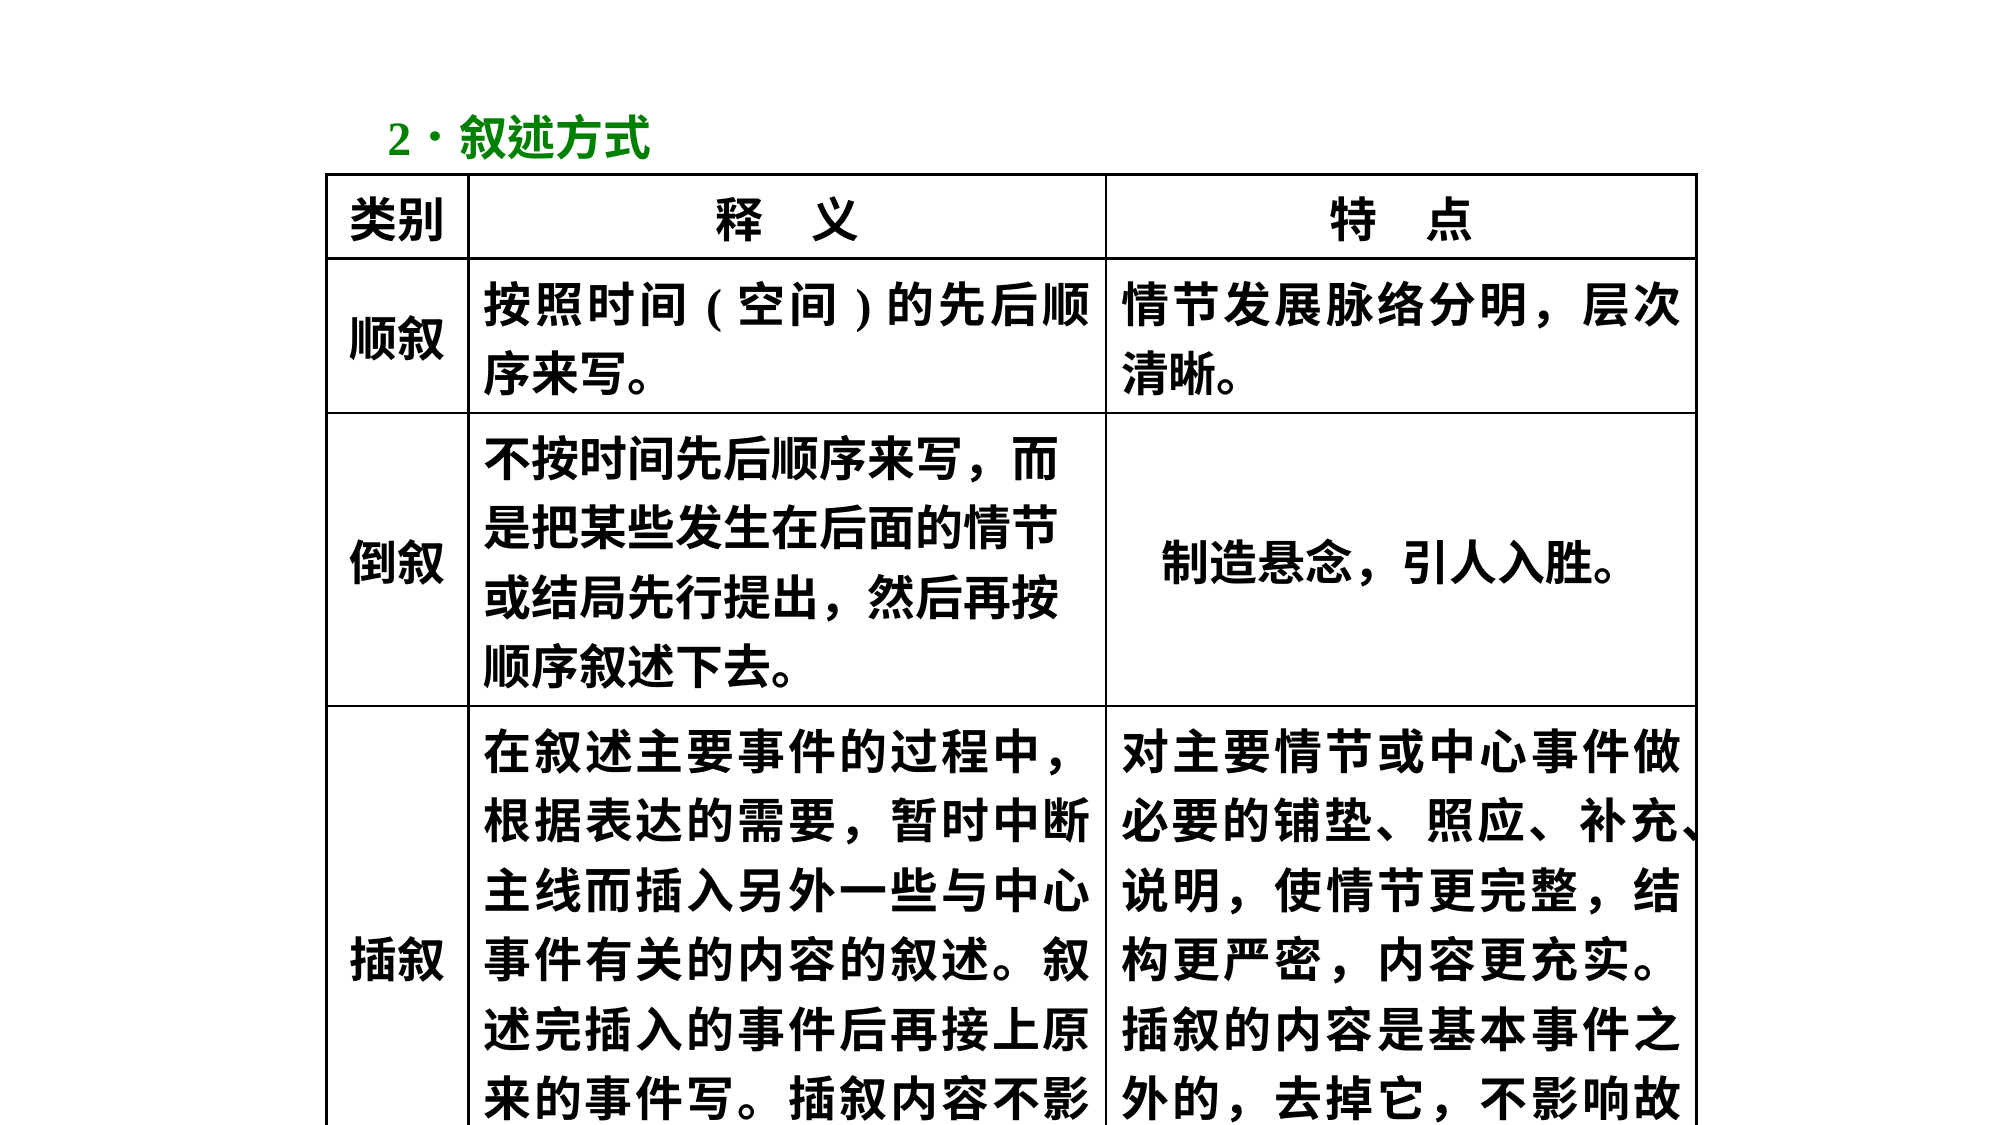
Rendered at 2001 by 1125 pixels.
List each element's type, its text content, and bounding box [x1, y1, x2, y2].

table_cell 插叙 [328, 707, 467, 1125]
table_cell 情节发展脉络分明，层次清晰。 [1107, 260, 1695, 412]
table_cell 对主要情节或中心事件做必要的铺垫、照应、补充、说明，使情节更完整，结构更严密，内容更充实。插叙的内容是基本事件之外的，去掉它，不影响故事的完整性。 [1107, 707, 1695, 1125]
table_cell 不按时间先后顺序来写，而是把某些发生在后面的情节或结局先行提出，然后再按顺序叙述下去。 [470, 414, 1105, 705]
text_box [290, 106, 1166, 205]
table_cell 制造悬念，引人入胜。 [1107, 414, 1695, 705]
table_cell 按照时间(空间)的先后顺序来写。 [470, 260, 1105, 412]
table_cell 在叙述主要事件的过程中，根据表达的需要，暂时中断主线而插入另外一些与中心事件有关的内容的叙述。叙述完插入的事件后再接上原来的事件写。插叙内容不影响主要事件的表达。 [470, 707, 1105, 1125]
table_header 释 义 [470, 205, 1105, 257]
table_cell 倒叙 [328, 414, 467, 705]
table_header 类别 [328, 205, 467, 257]
table_cell 顺叙 [328, 260, 467, 412]
table_header 特 点 [1107, 176, 1695, 257]
